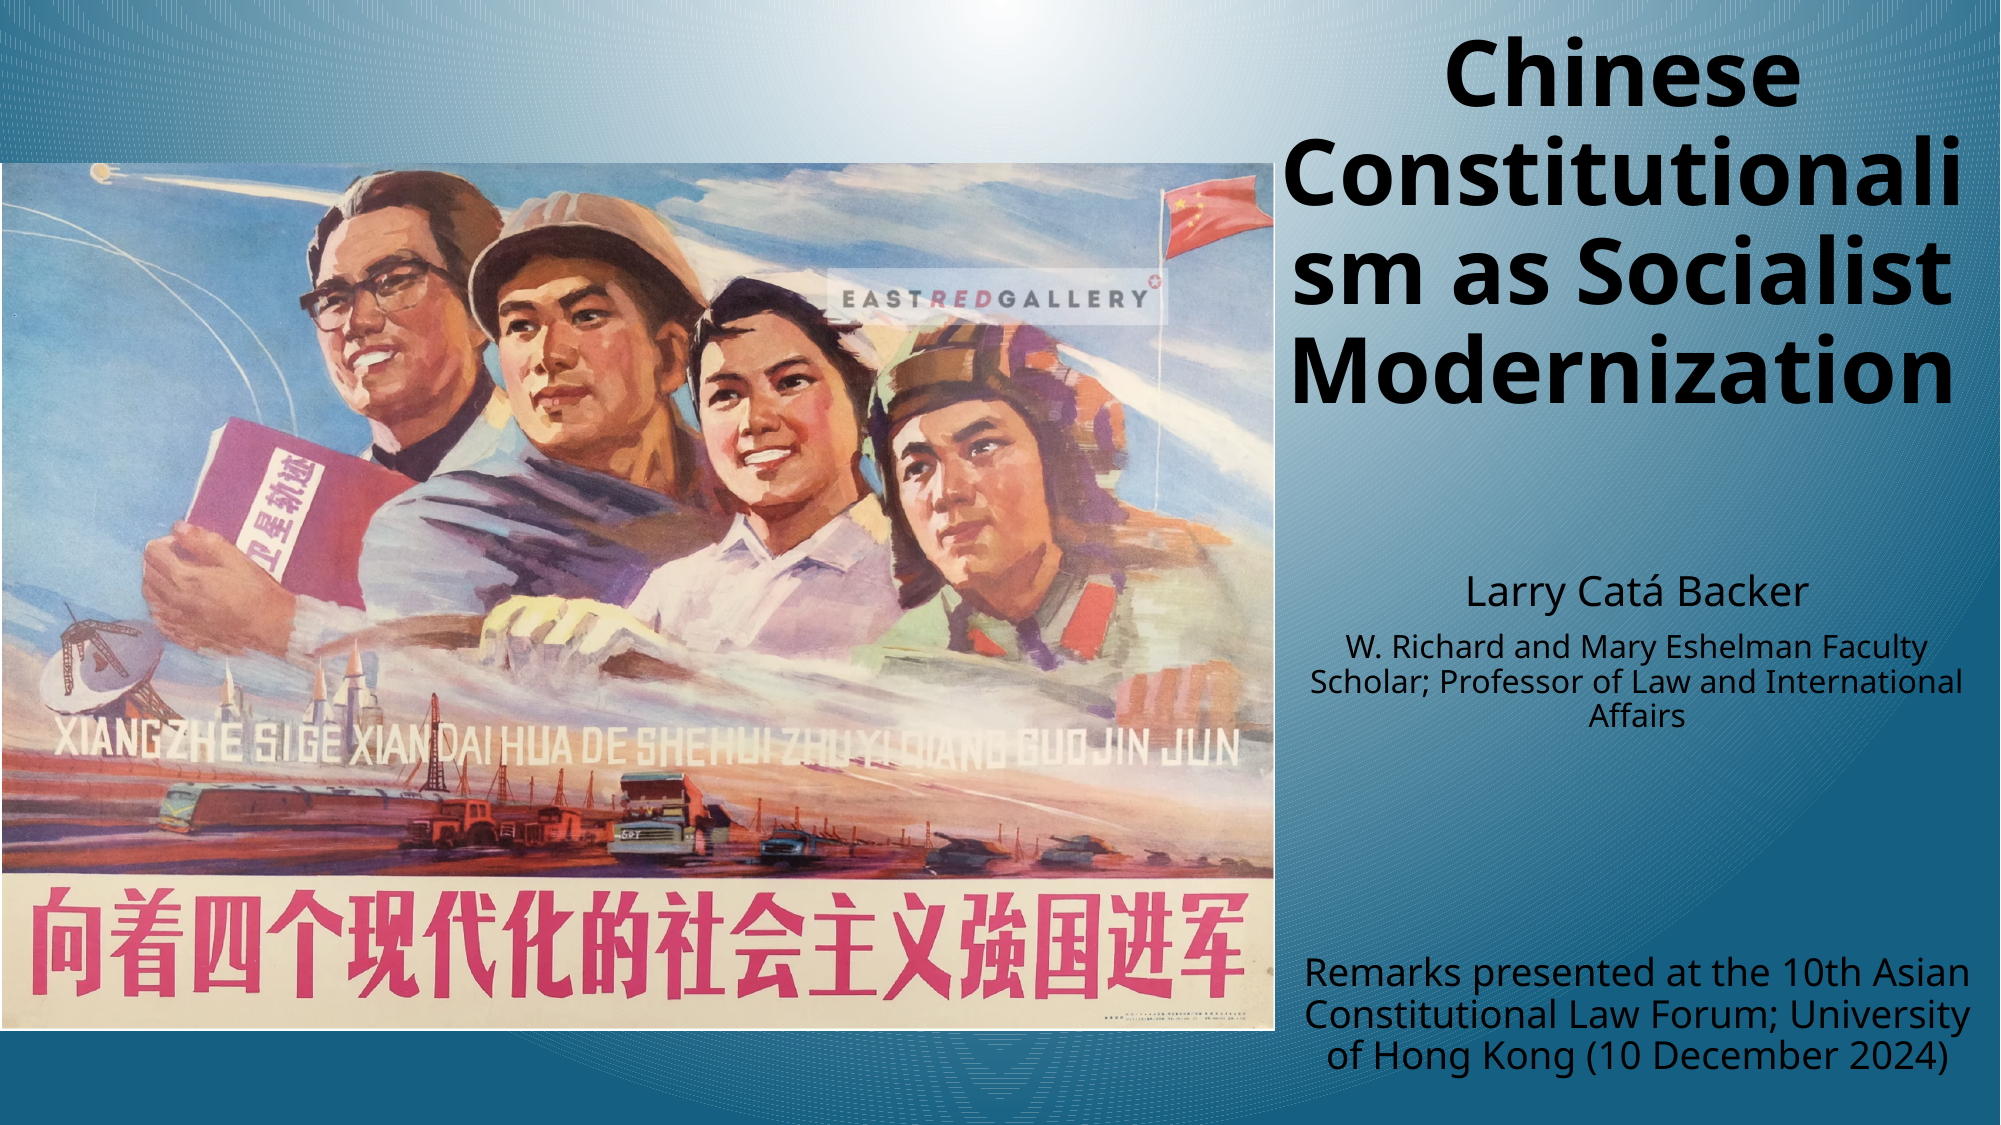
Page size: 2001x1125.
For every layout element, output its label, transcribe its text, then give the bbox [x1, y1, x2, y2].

picture [0, 163, 1276, 1032]
title Chinese Constitutionalism as Socialist Modernization [1246, 0, 2000, 431]
subtitle Larry Catá Backer W. Richard and Mary Eshelman Faculty Scholar; Professor of Law and International Affairs Remarks presented at the 10th Asian Constitutional Law Forum; University of Hong Kong (10 December 2024) [1281, 562, 1994, 1125]
